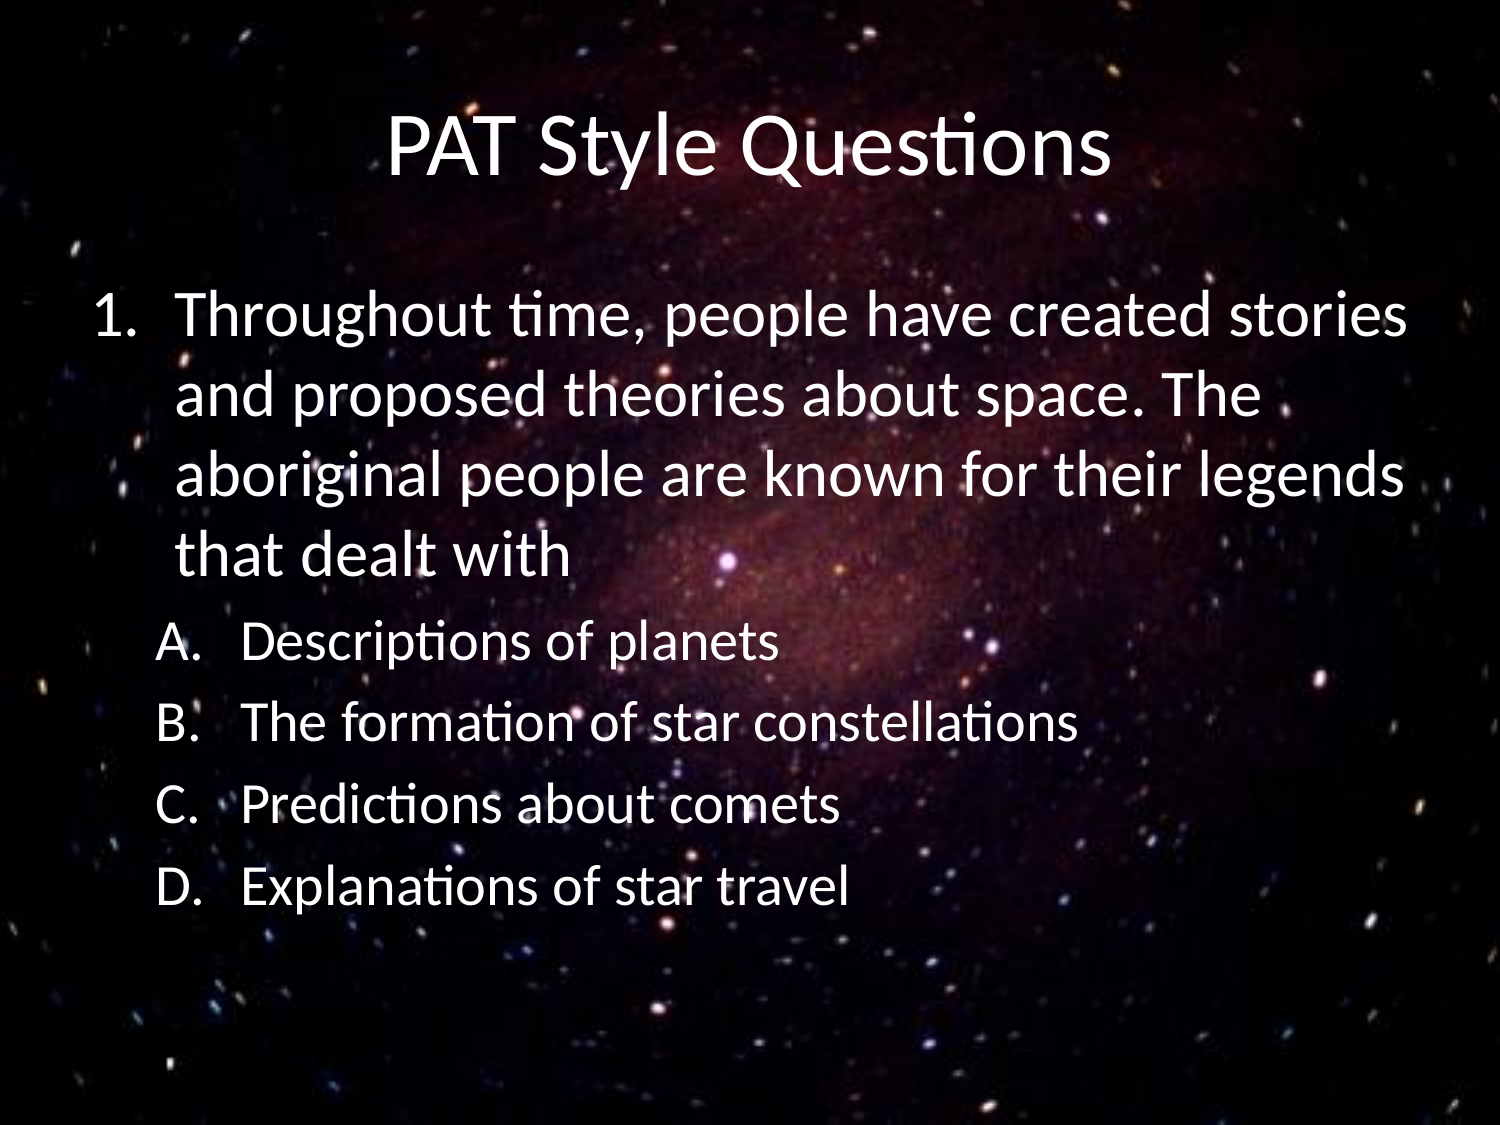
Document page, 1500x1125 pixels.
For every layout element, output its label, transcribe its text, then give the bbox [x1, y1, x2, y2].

title PAT Style Questions [75, 45, 1425, 233]
list Throughout time, people have created stories and proposed theories about space. The aboriginal people are known for their legends that dealt with Descriptions of planets The formation of star constellations Predictions about comets Explanations of star travel [75, 262, 1425, 1005]
picture [0, 0, 1500, 1125]
